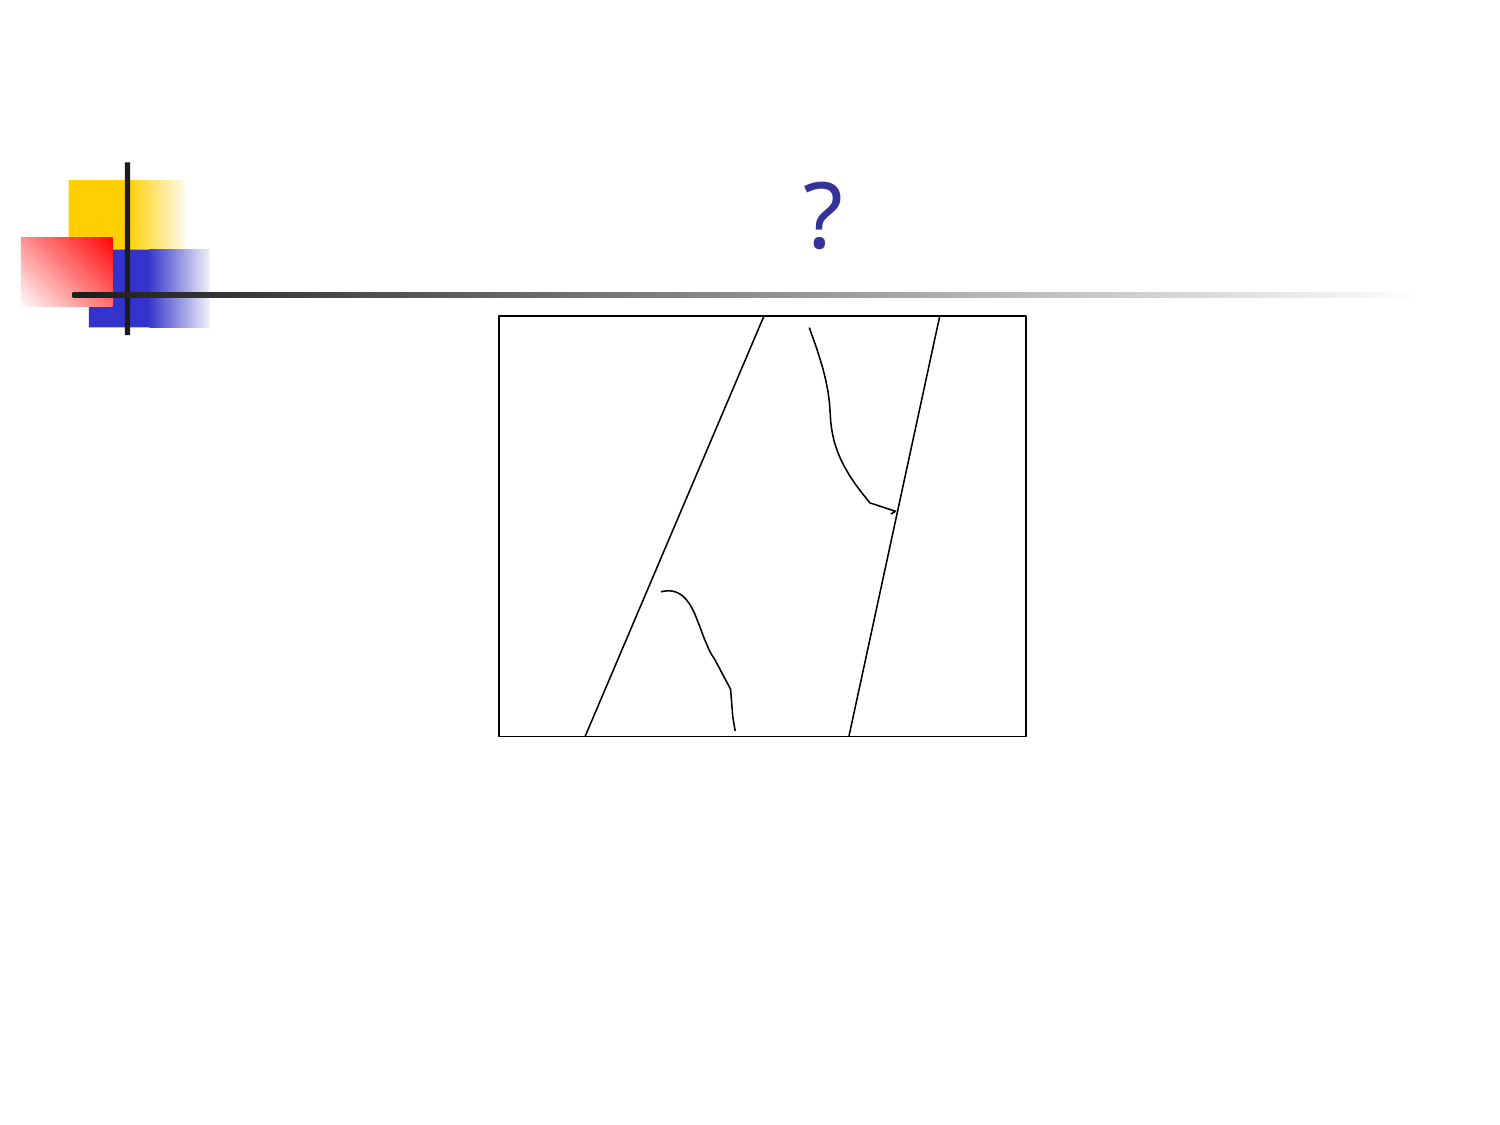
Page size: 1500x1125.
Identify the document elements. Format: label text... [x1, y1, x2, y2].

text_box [498, 315, 1030, 740]
text_box [193, 330, 1469, 1006]
text_box ? [188, 35, 1468, 275]
